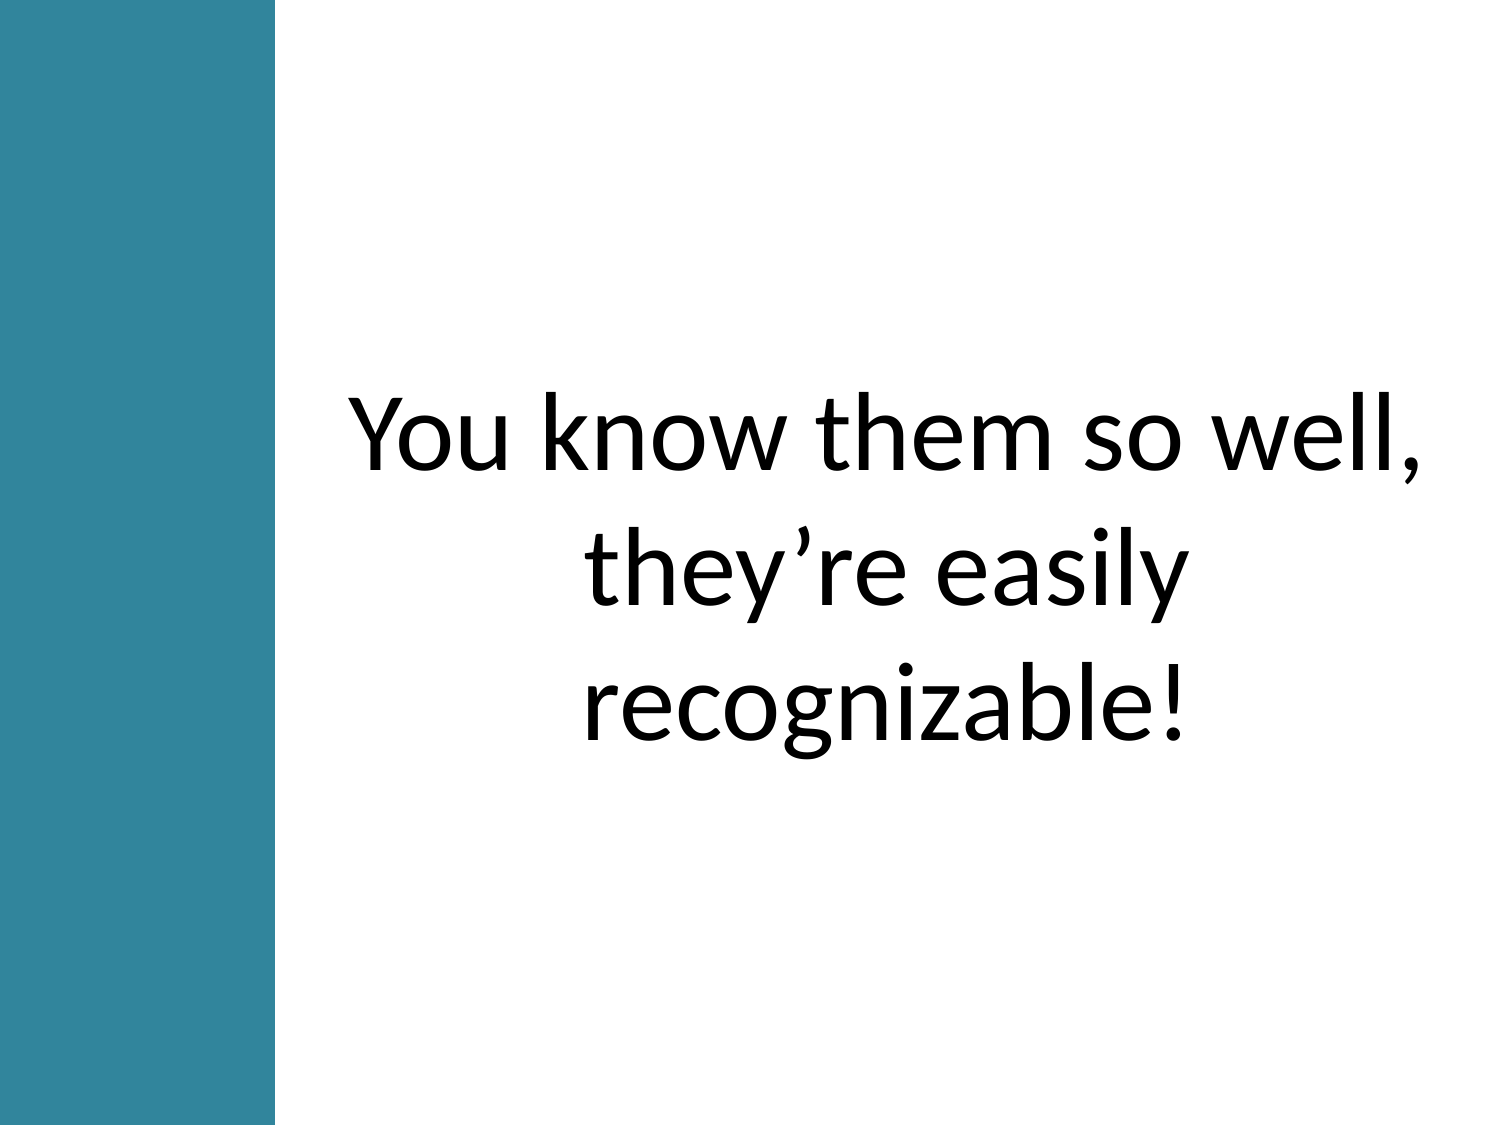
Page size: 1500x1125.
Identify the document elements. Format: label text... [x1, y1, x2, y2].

text_box [0, 0, 277, 1125]
text_box You know them so well, they’re easily recognizable! [275, 350, 1500, 771]
